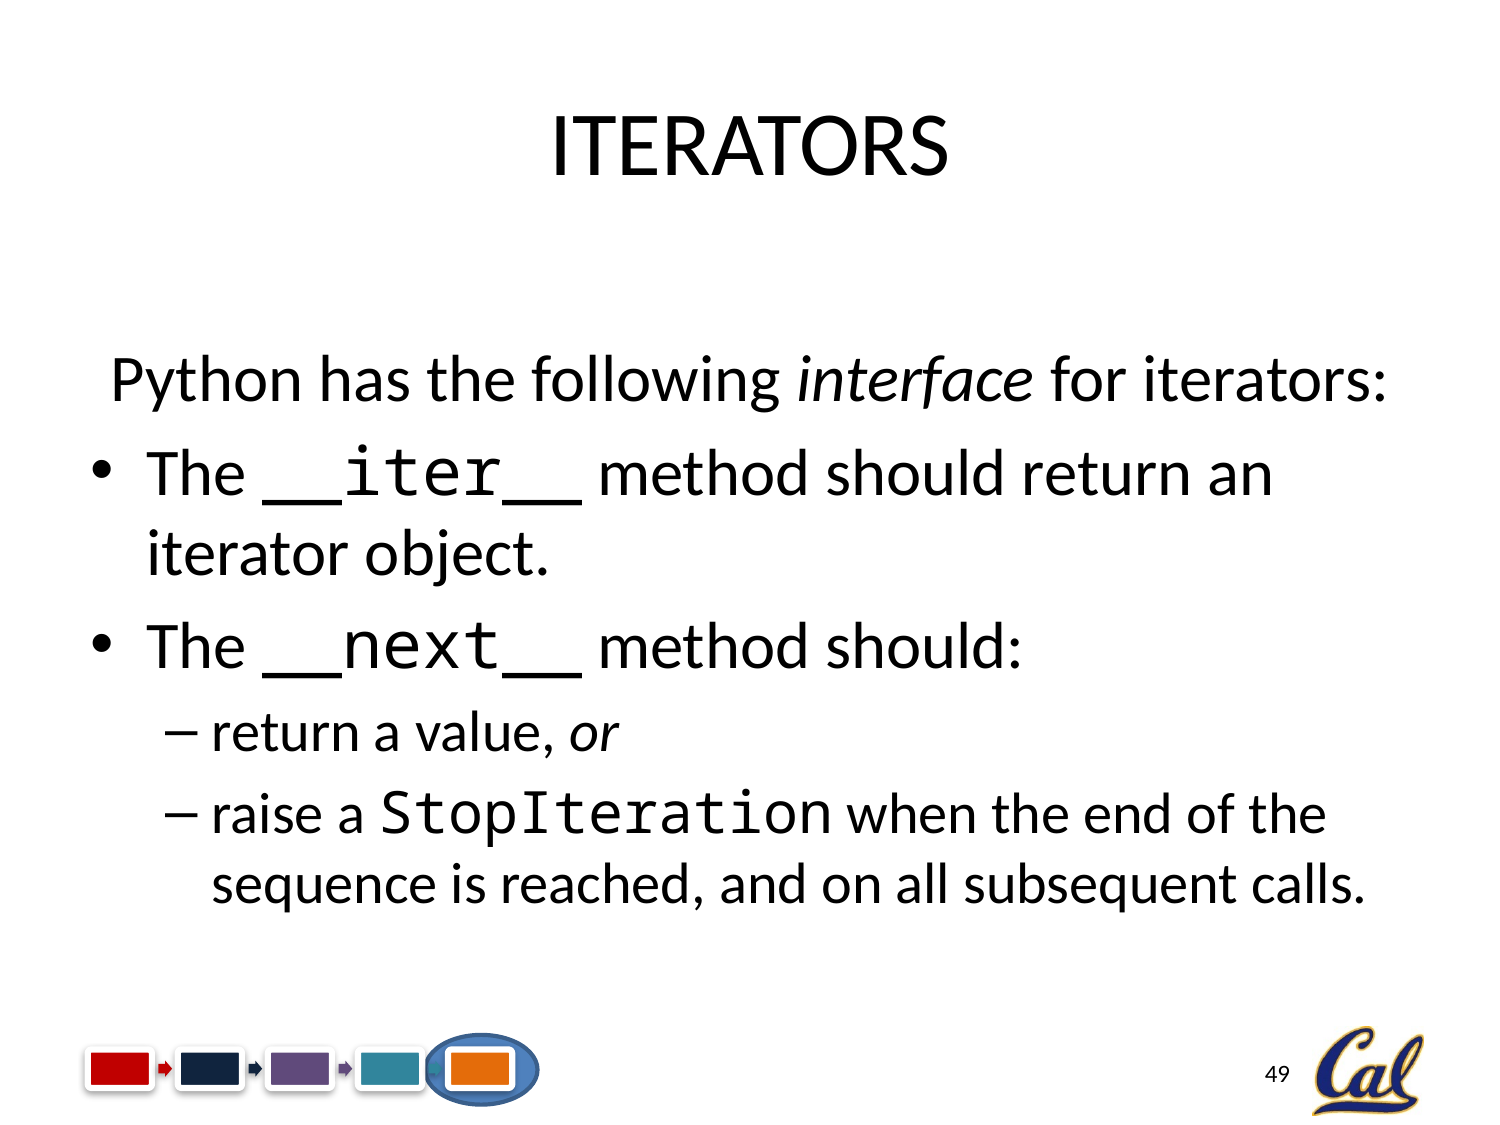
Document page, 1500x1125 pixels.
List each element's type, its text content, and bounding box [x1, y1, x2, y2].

title Iterators [75, 45, 1425, 233]
picture [1312, 1026, 1424, 1116]
list Python has the following interface for iterators: The __iter__ method should return an iterator object. The __next__ method should: return a value, or raise a StopIteration when the end of the sequence is reached, and on all subsequent calls. [75, 237, 1425, 1013]
